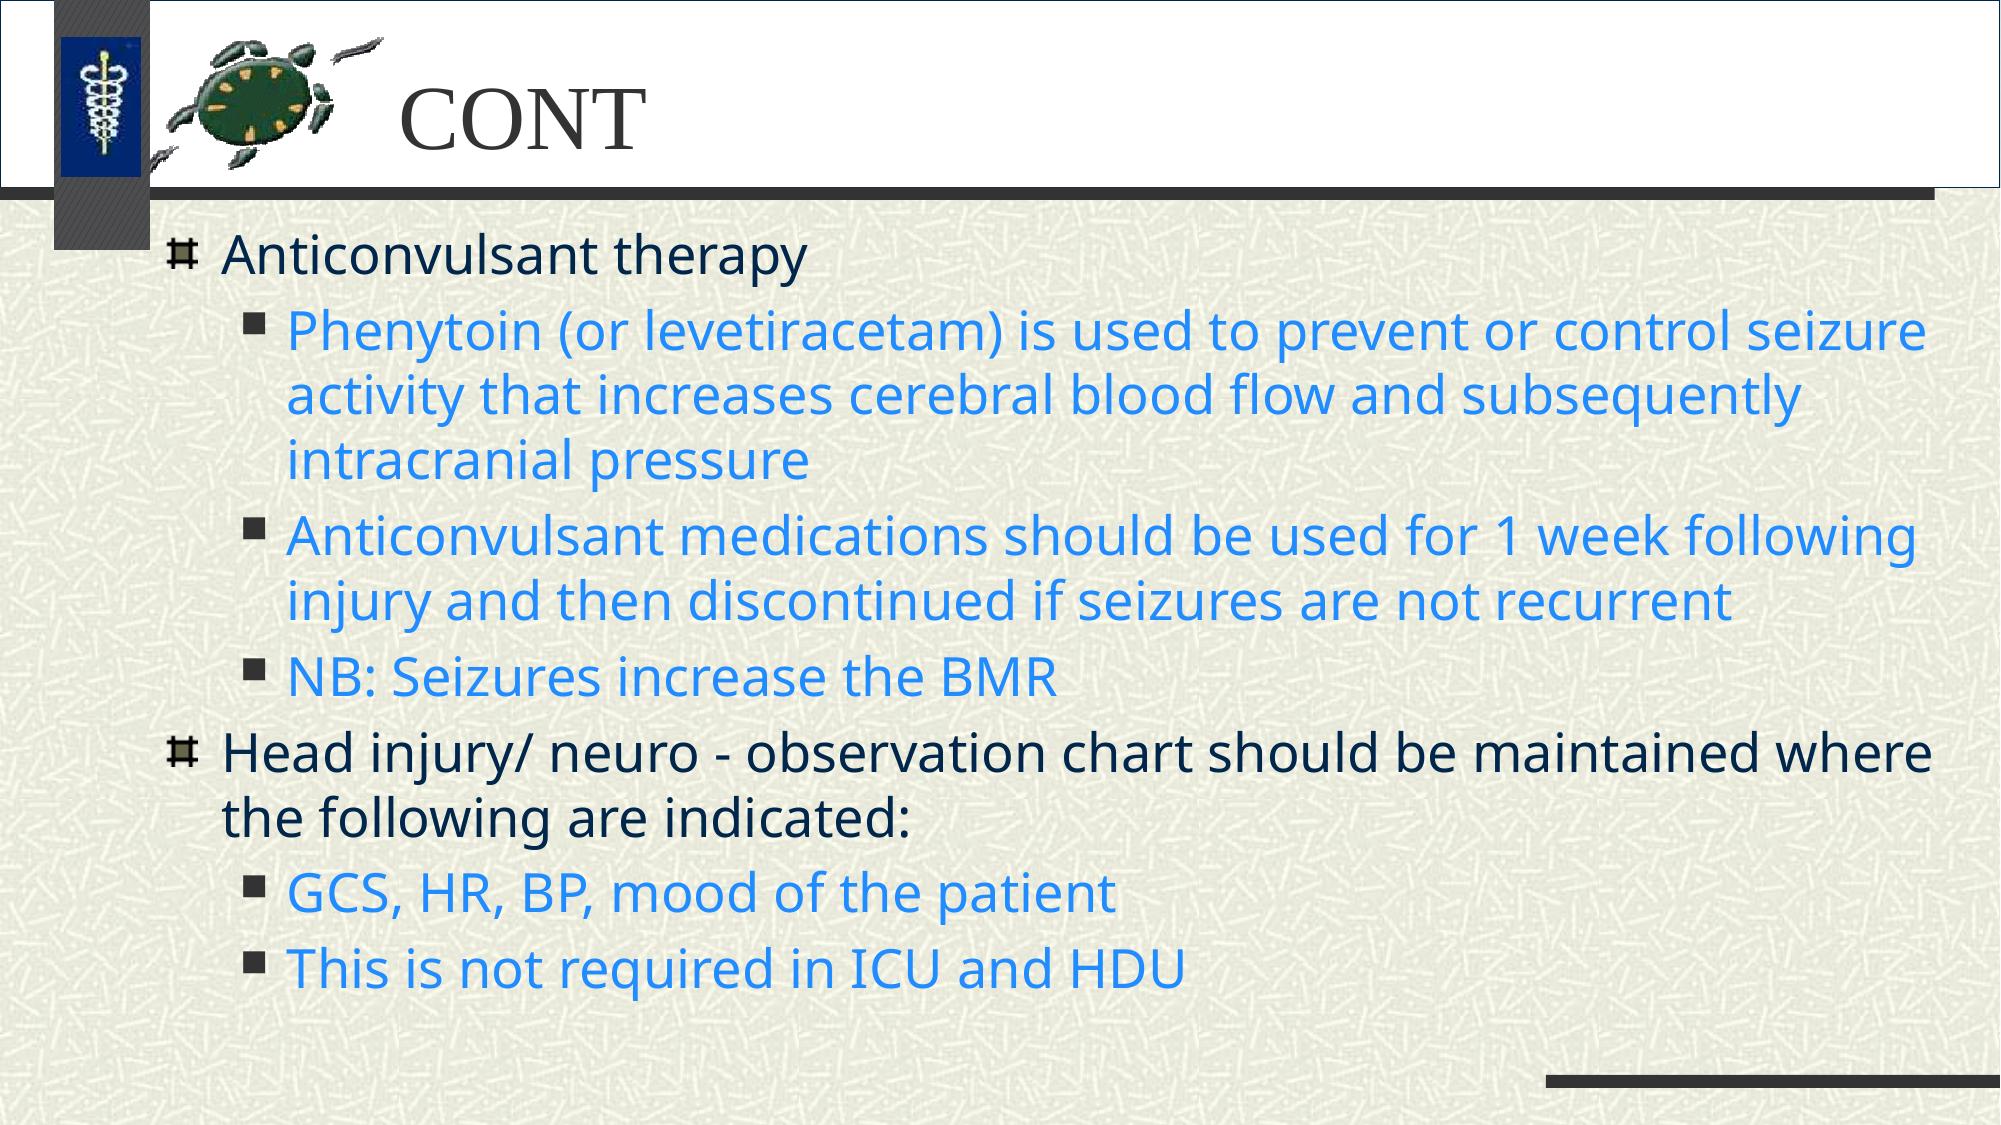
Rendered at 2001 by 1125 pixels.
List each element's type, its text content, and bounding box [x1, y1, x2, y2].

picture [165, 734, 198, 767]
picture [61, 37, 141, 177]
title CONT [383, 46, 1940, 175]
list Anticonvulsant therapy Phenytoin (or levetiracetam) is used to prevent or control seizure activity that increases cerebral blood flow and subsequently intracranial pressure Anticonvulsant medications should be used for 1 week following injury and then discontinued if seizures are not recurrent NB: Seizures increase the BMR Head injury/ neuro - observation chart should be maintained where the following are indicated: GCS, HR, BP, mood of the patient This is not required in ICU and HDU [150, 212, 2000, 1100]
picture [0, 188, 2001, 1125]
picture [150, 37, 384, 175]
picture [165, 236, 198, 269]
